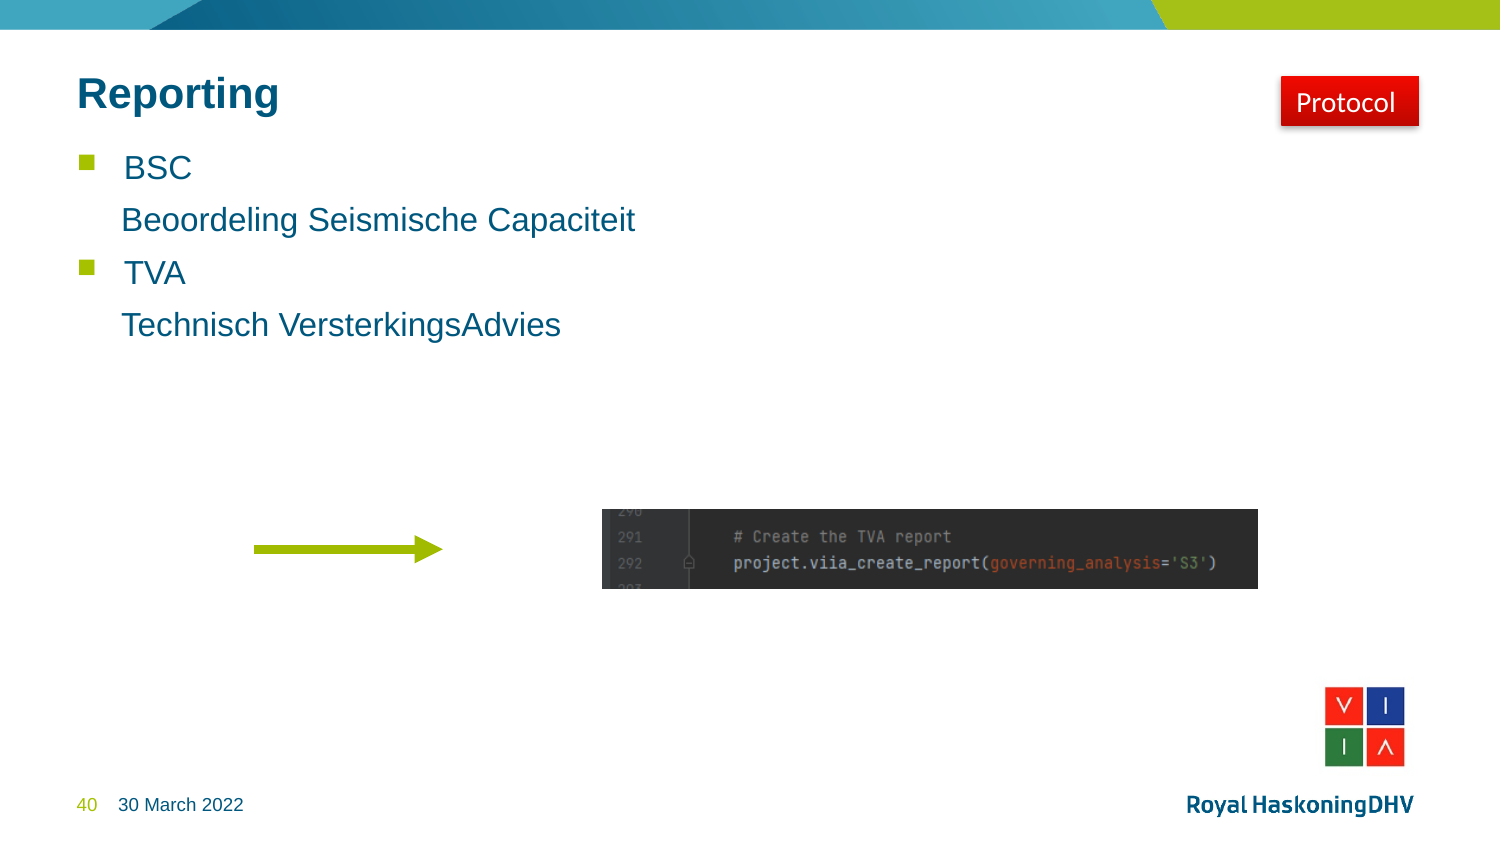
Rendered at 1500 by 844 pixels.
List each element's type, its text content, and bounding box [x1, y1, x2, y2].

title Reporting [76, 57, 1418, 125]
picture [1303, 665, 1425, 787]
list BSC Beoordeling Seismische Capaciteit TVA Technisch VersterkingsAdvies [76, 146, 1418, 767]
text_box Protocol [1281, 76, 1419, 126]
picture [602, 509, 1259, 590]
picture [0, 0, 1500, 30]
picture [1186, 794, 1415, 818]
slide_number 40 [76, 792, 107, 815]
